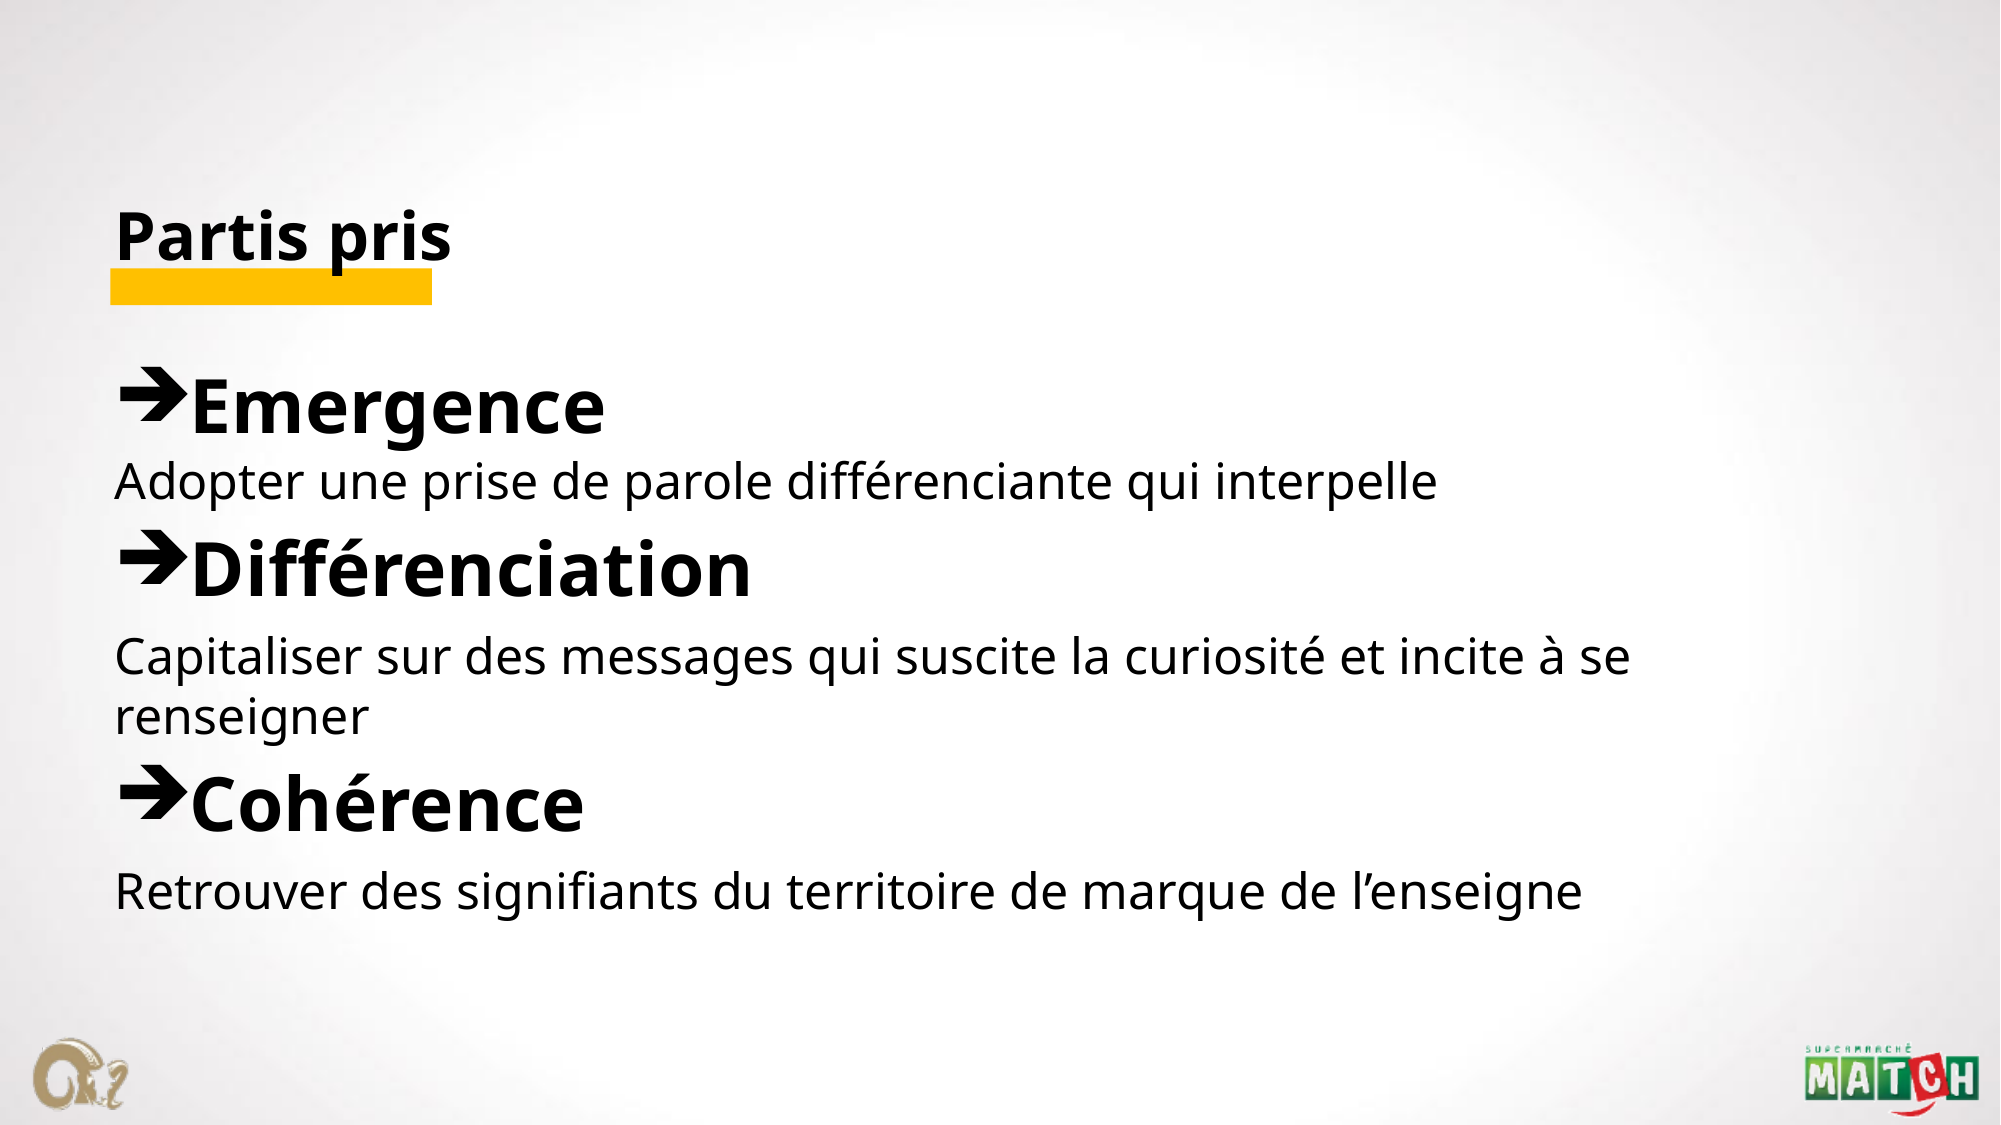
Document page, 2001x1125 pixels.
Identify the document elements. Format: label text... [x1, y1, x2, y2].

text_box Partis pris Emergence Adopter une prise de parole différenciante qui interpelle Différenciation Capitaliser sur des messages qui suscite la curiosité et incite à se renseigner Cohérence Retrouver des signifiants du territoire de marque de l’enseigne [99, 431, 1900, 755]
picture [0, 0, 2000, 1125]
text_box [108, 266, 434, 307]
